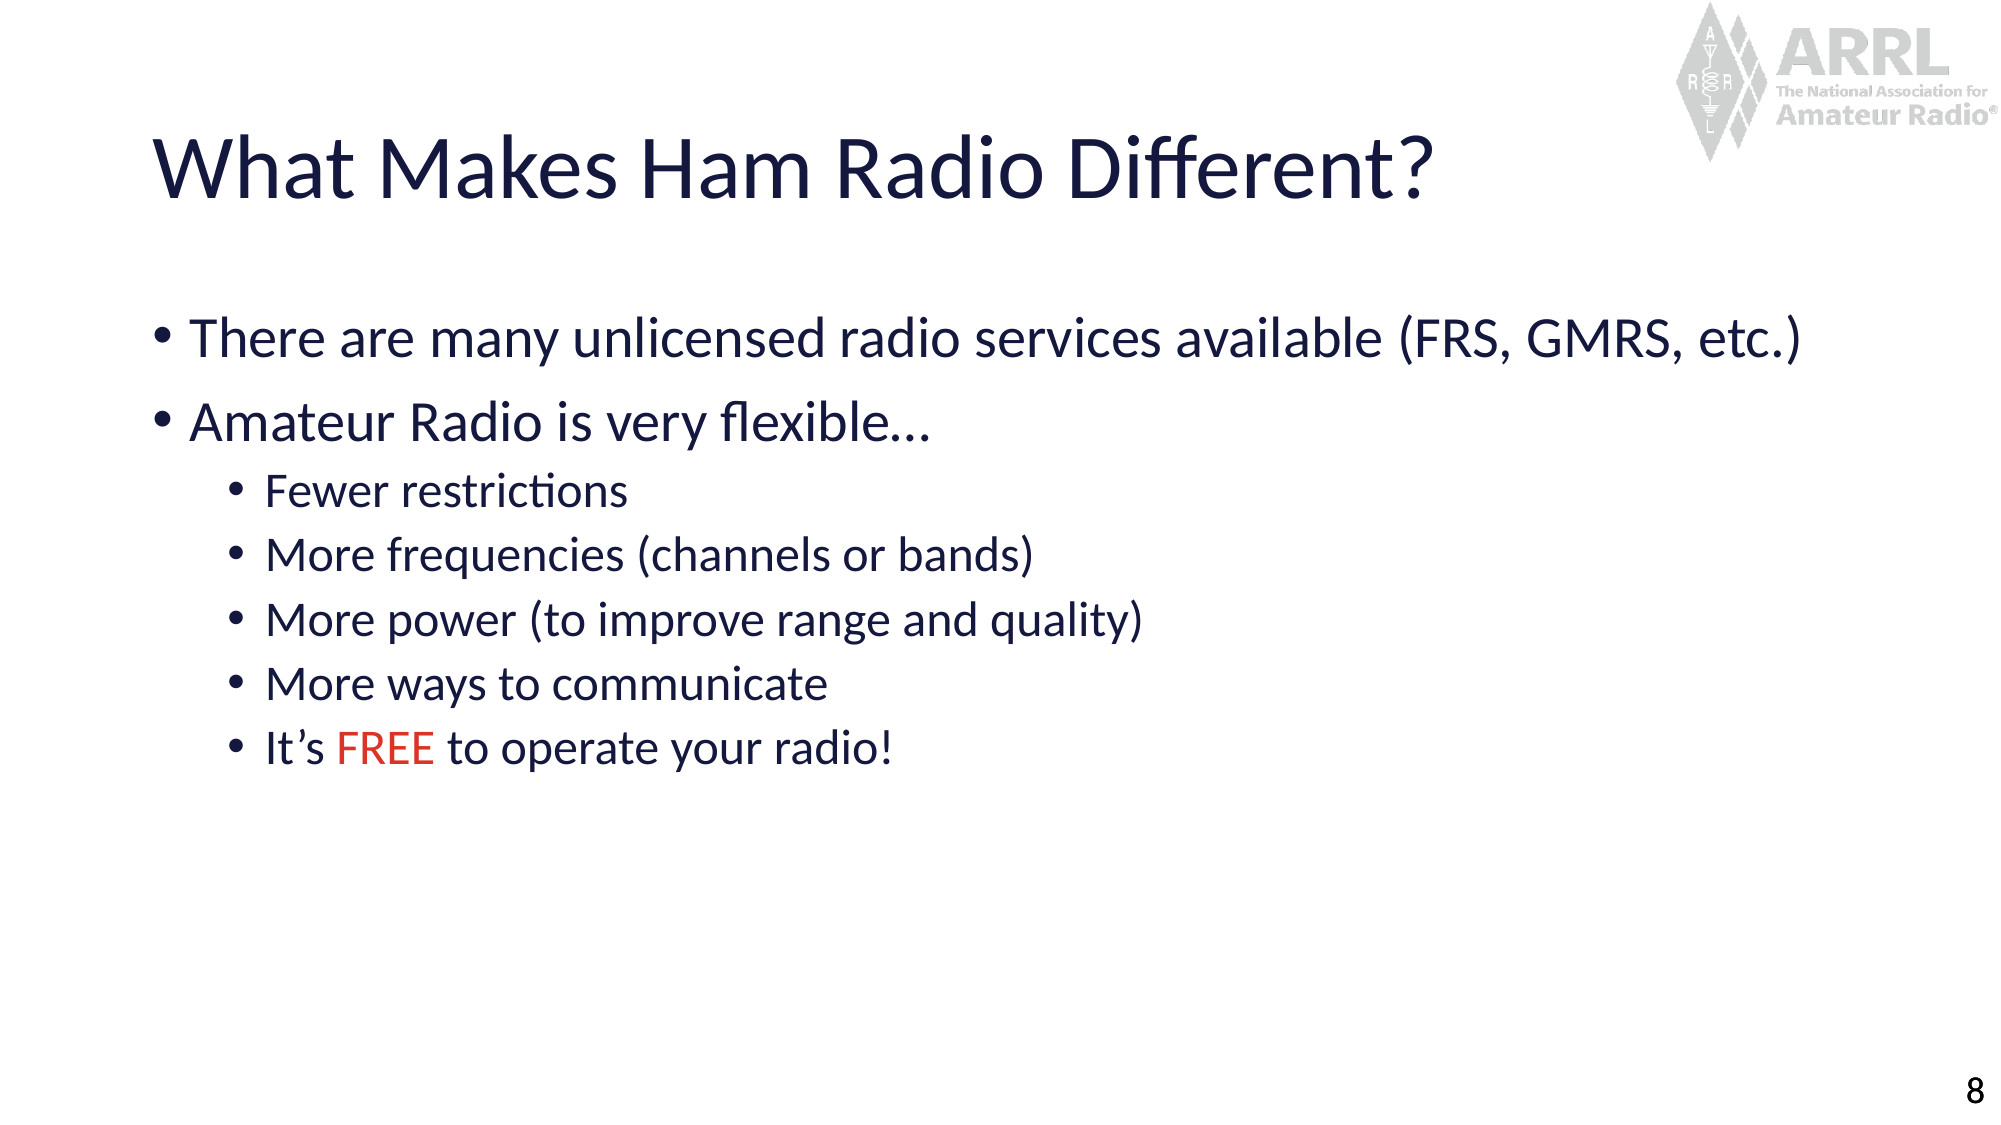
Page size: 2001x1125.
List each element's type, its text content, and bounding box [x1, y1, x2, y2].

list There are many unlicensed radio services available (FRS, GMRS, etc.) Amateur Radio is very flexible… Fewer restrictions More frequencies (channels or bands) More power (to improve range and quality) More ways to communicate It’s FREE to operate your radio! [137, 299, 1863, 1014]
title What Makes Ham Radio Different? [137, 59, 1863, 278]
picture [1674, 0, 2000, 164]
